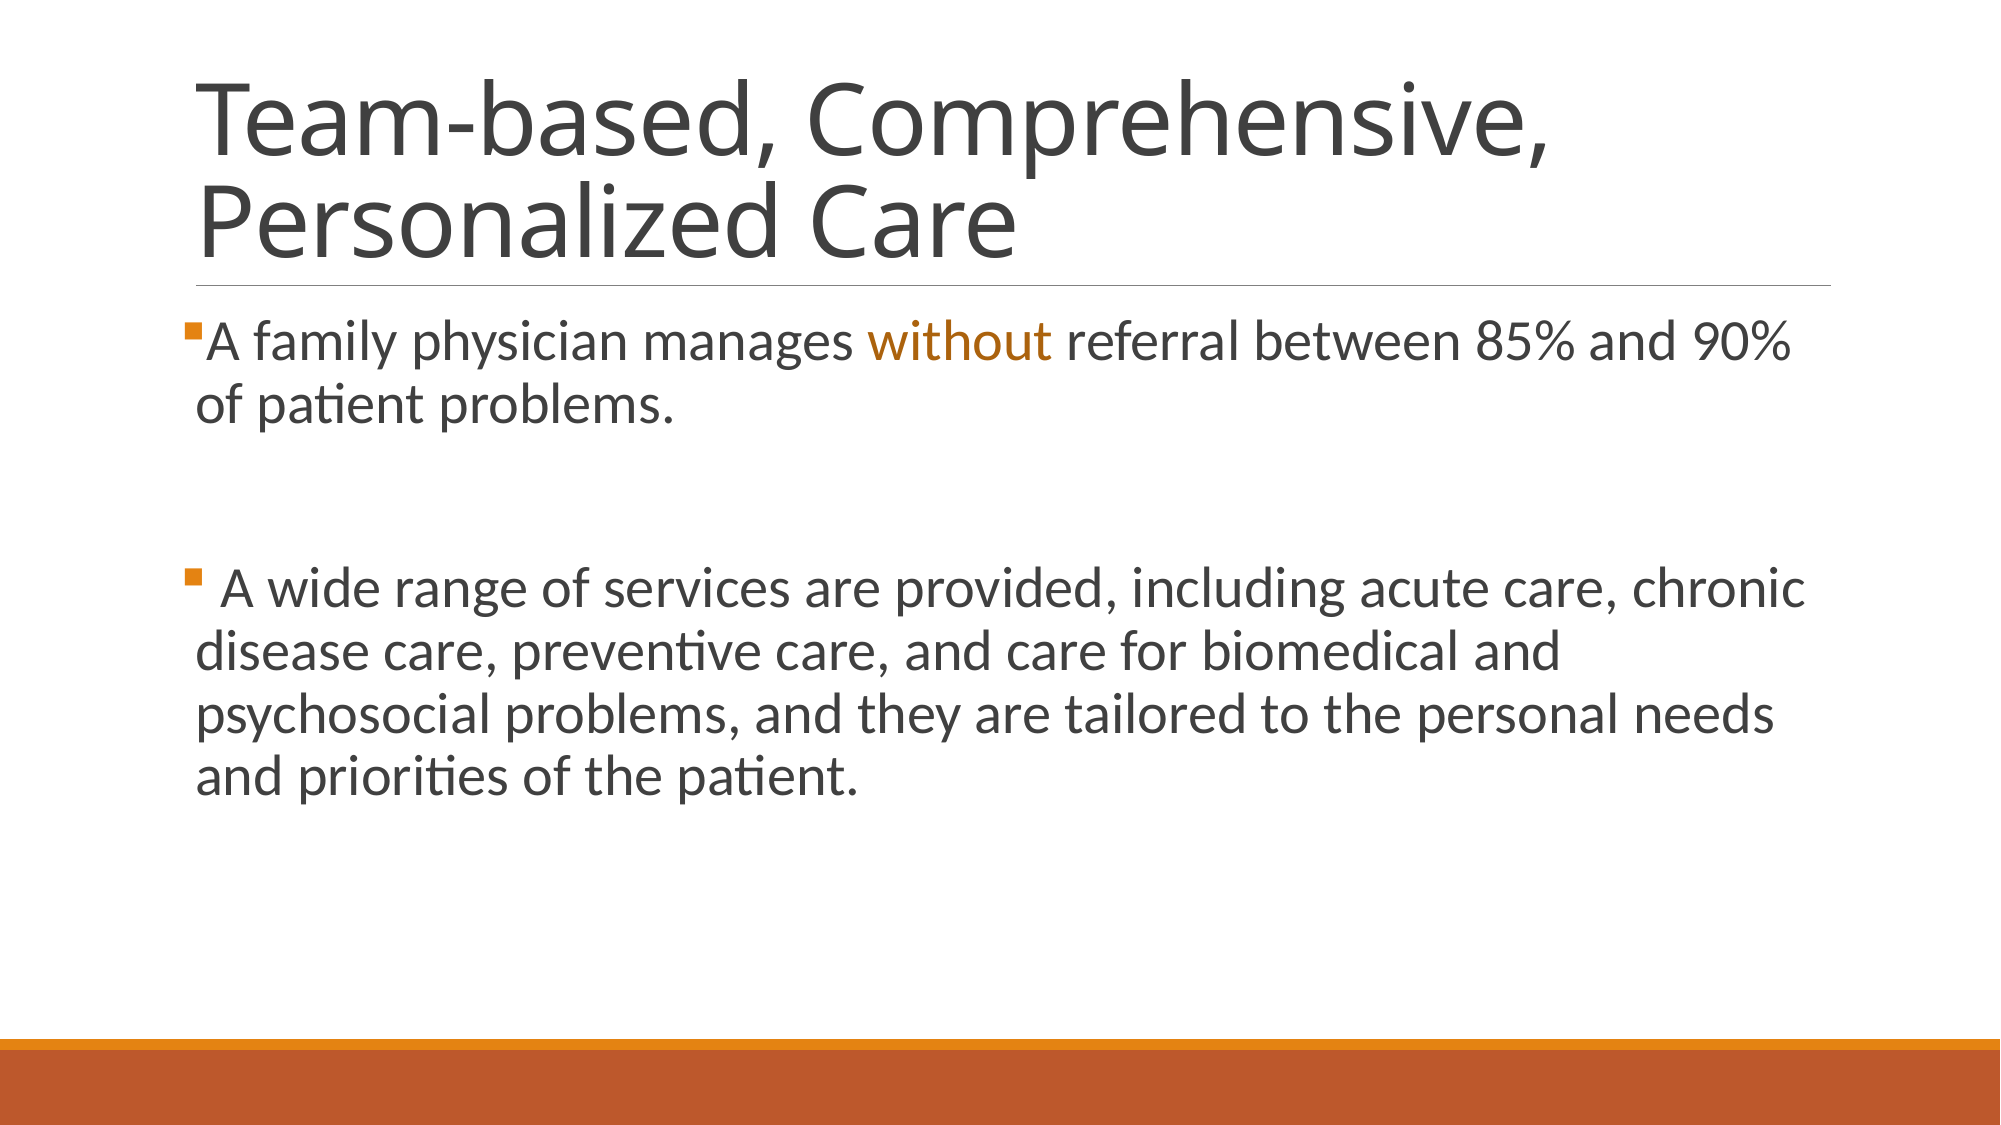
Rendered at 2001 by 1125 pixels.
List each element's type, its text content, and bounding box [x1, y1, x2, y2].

list A family physician manages without referral between 85% and 90% of patient problems. A wide range of services are provided, including acute care, chronic disease care, preventive care, and care for biomedical and psychosocial problems, and they are tailored to the personal needs and priorities of the patient. [180, 302, 1830, 963]
title Team-based, Comprehensive, Personalized Care [180, 47, 1830, 285]
